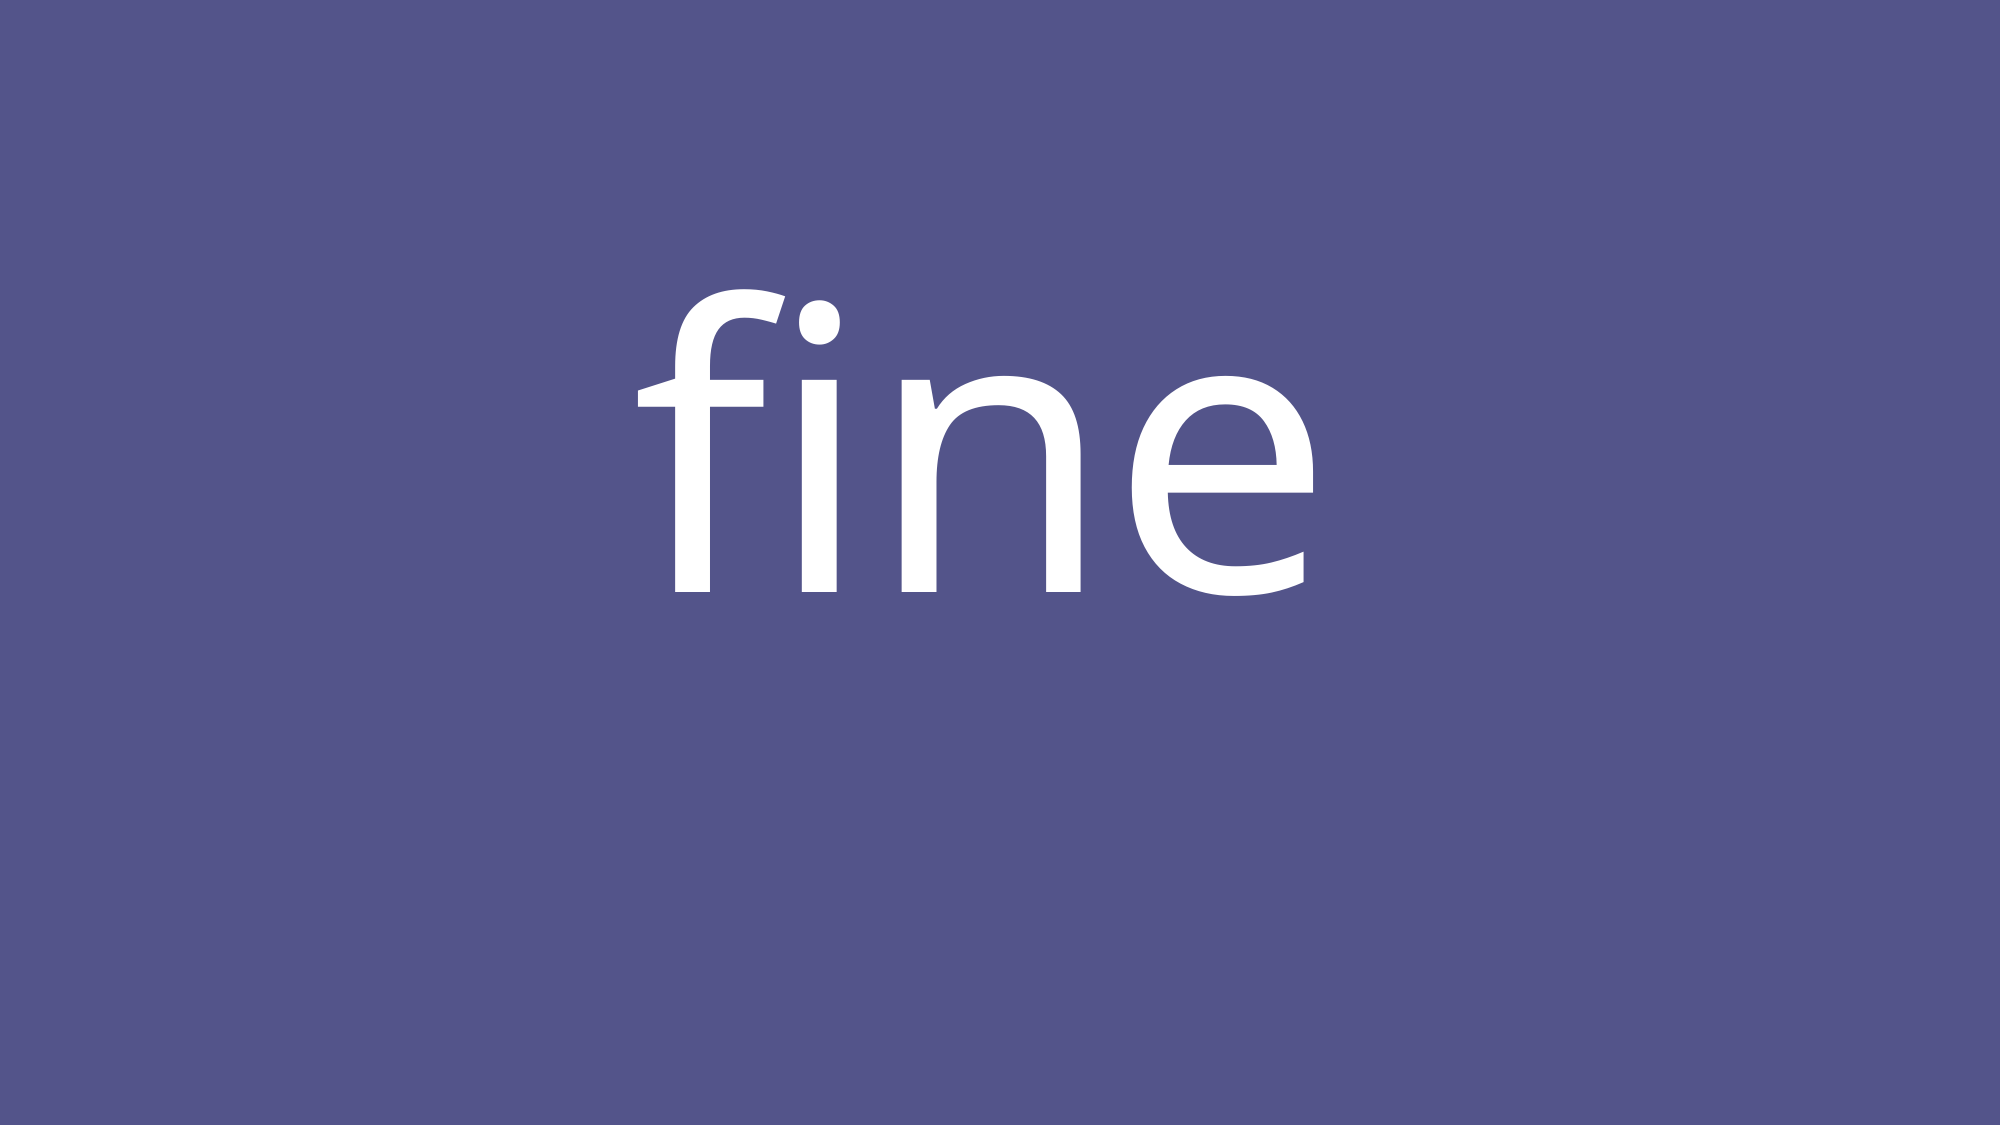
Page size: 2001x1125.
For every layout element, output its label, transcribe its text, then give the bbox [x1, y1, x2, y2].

title fine [98, 126, 1868, 677]
